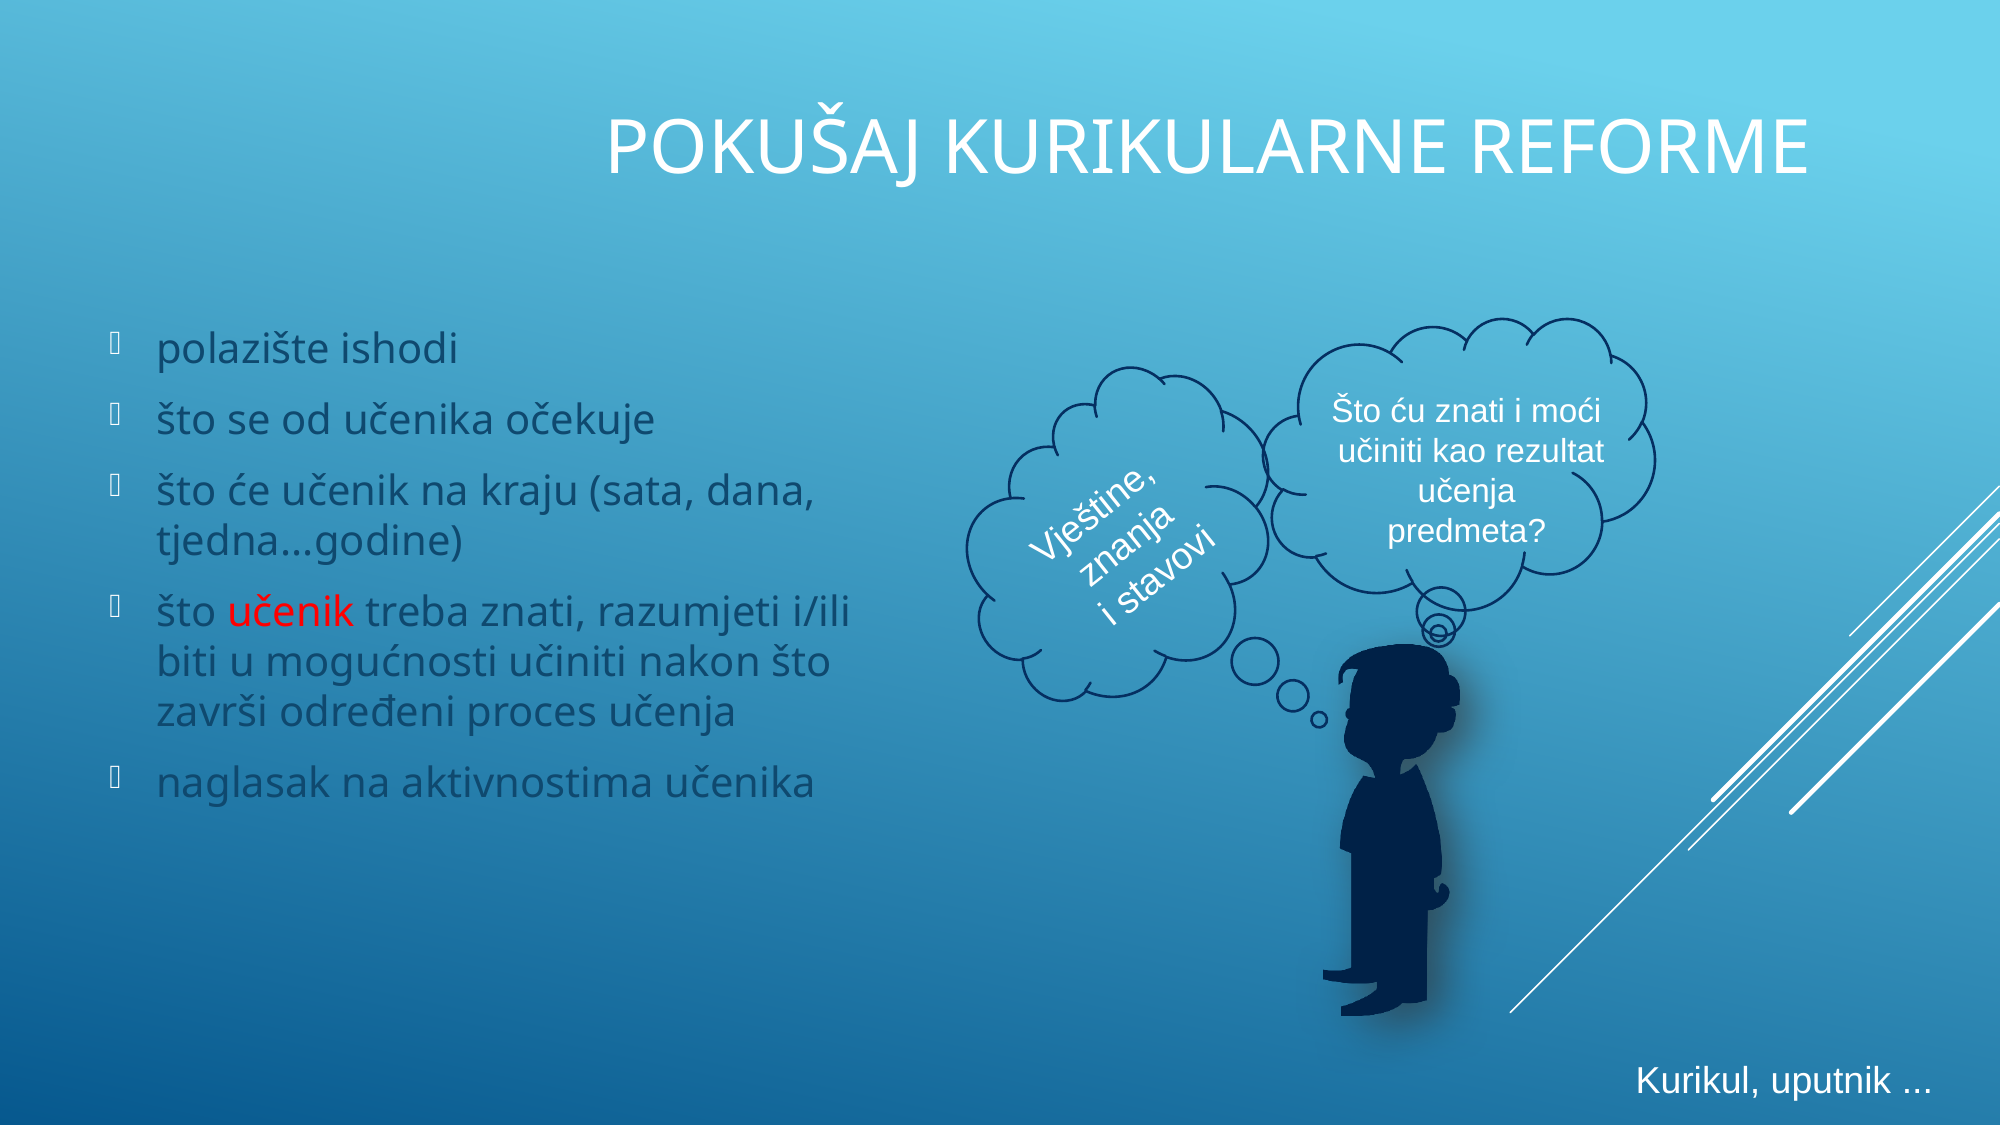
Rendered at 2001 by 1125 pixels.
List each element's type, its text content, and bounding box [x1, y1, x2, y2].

title Pokušaj kurikularne reforme [589, 20, 1990, 268]
text_box [1263, 317, 1657, 628]
text_box [965, 366, 1270, 703]
text_box Što ću znati i moći učiniti kao rezultat učenja predmeta? [1313, 382, 1620, 557]
text_box Kurikul, uputnik ... [1620, 1048, 1949, 1108]
text_box [1276, 678, 1306, 713]
list polazište ishodi što se od učenika očekuje što će učenik na kraju (sata, dana, tjedna...godine) što učenik treba znati, razumjeti i/ili biti u mogućnosti učiniti nakon što završi određeni proces učenja naglasak na aktivnostima učenika [94, 267, 905, 861]
text_box [1230, 636, 1280, 687]
text_box Vještine, znanja i stavovi [1005, 426, 1243, 658]
picture [1323, 644, 1460, 1016]
